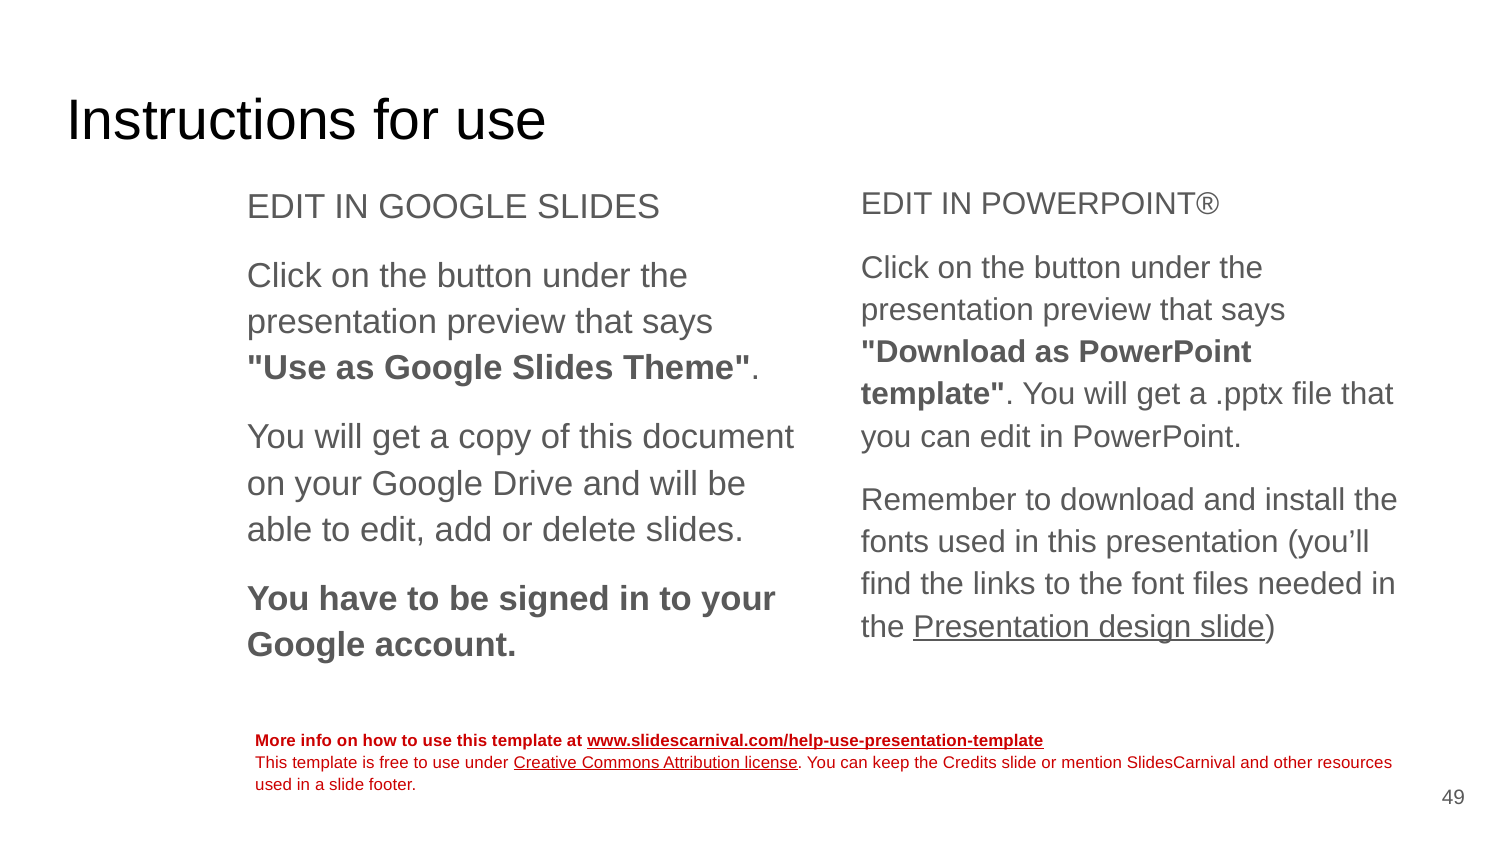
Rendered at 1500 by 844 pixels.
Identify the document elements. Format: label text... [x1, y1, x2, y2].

slide_number ‹#› [1389, 764, 1480, 830]
list EDIT IN GOOGLE SLIDES Click on the button under the presentation preview that says "Use as Google Slides Theme". You will get a copy of this document on your Google Drive and will be able to edit, add or delete slides. You have to be signed in to your Google account. [231, 164, 811, 696]
list EDIT IN POWERPOINT® Click on the button under the presentation preview that says "Download as PowerPoint template". You will get a .pptx file that you can edit in PowerPoint. Remember to download and install the fonts used in this presentation (you’ll find the links to the font files needed in the Presentation design slide) [845, 164, 1426, 696]
list More info on how to use this template at www.slidescarnival.com/help-use-presentation-template This template is free to use under Creative Commons Attribution license. You can keep the Credits slide or mention SlidesCarnival and other resources used in a slide footer. [240, 713, 1426, 810]
title Instructions for use [51, 72, 1449, 167]
